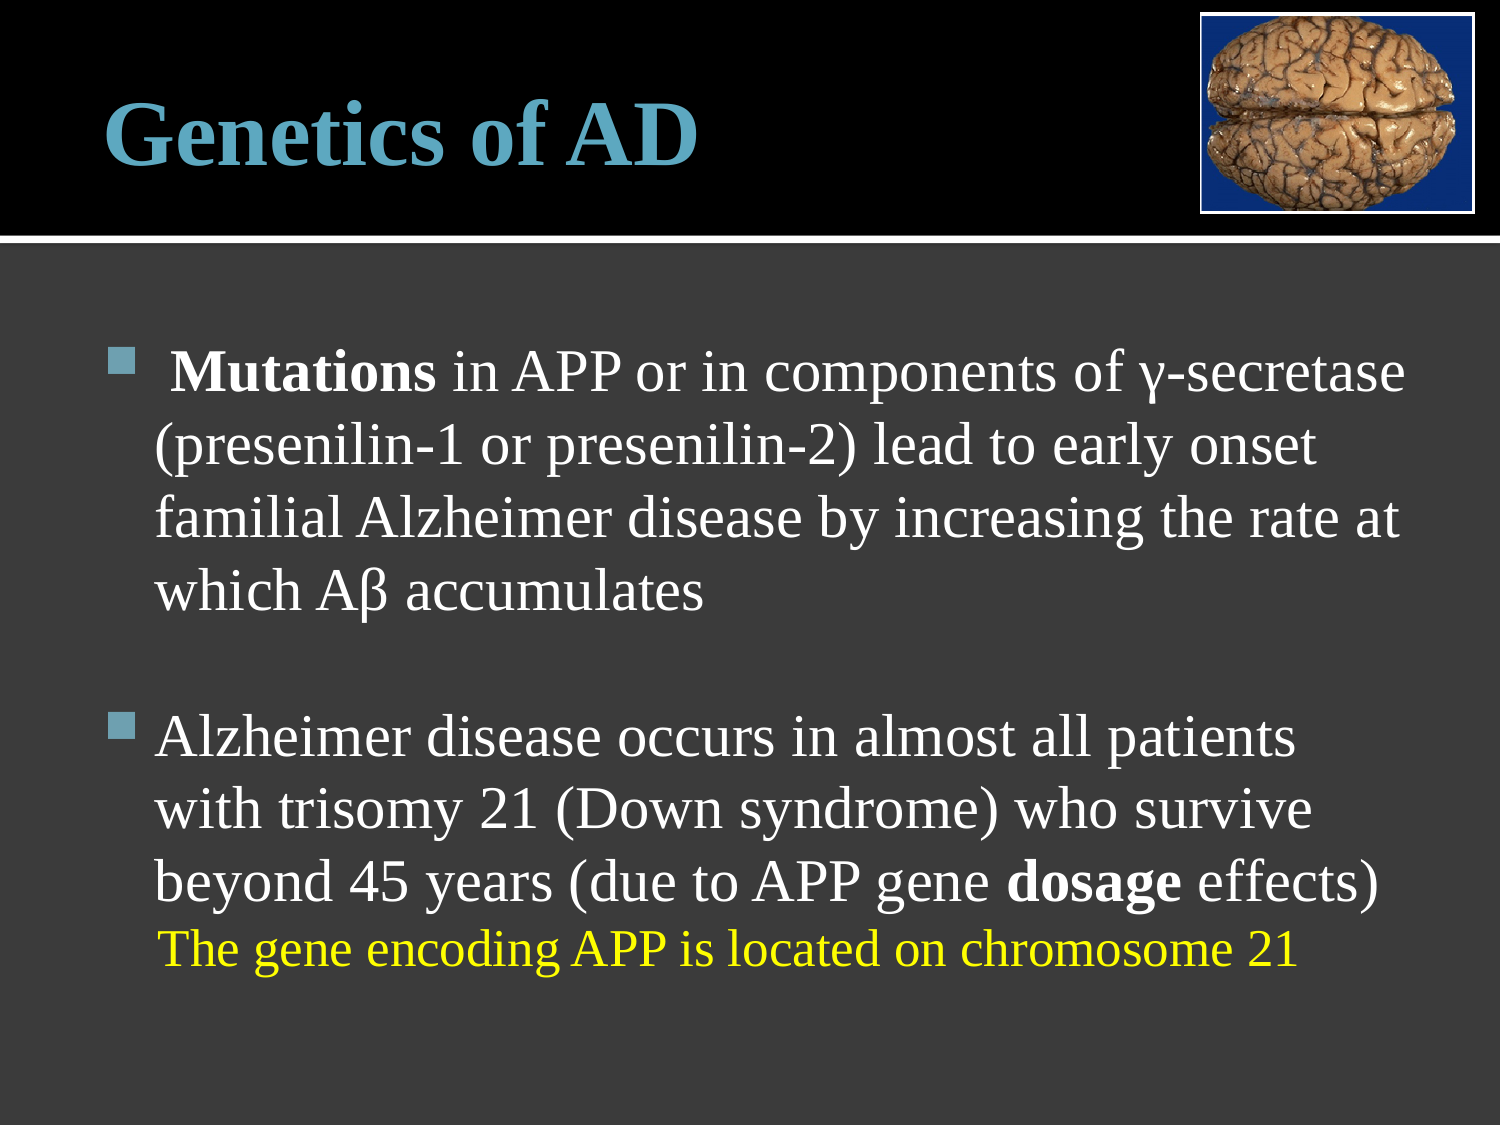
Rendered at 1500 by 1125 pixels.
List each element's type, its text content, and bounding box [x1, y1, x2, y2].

title Genetics of AD [87, 24, 1438, 231]
list Mutations in APP or in components of γ-secretase (presenilin-1 or presenilin-2) lead to early onset familial Alzheimer disease by increasing the rate at which Aβ accumulates Alzheimer disease occurs in almost all patients with trisomy 21 (Down syndrome) who survive beyond 45 years (due to APP gene dosage effects) The gene encoding APP is located on chromosome 21 [75, 316, 1425, 1038]
picture [1199, 12, 1475, 214]
